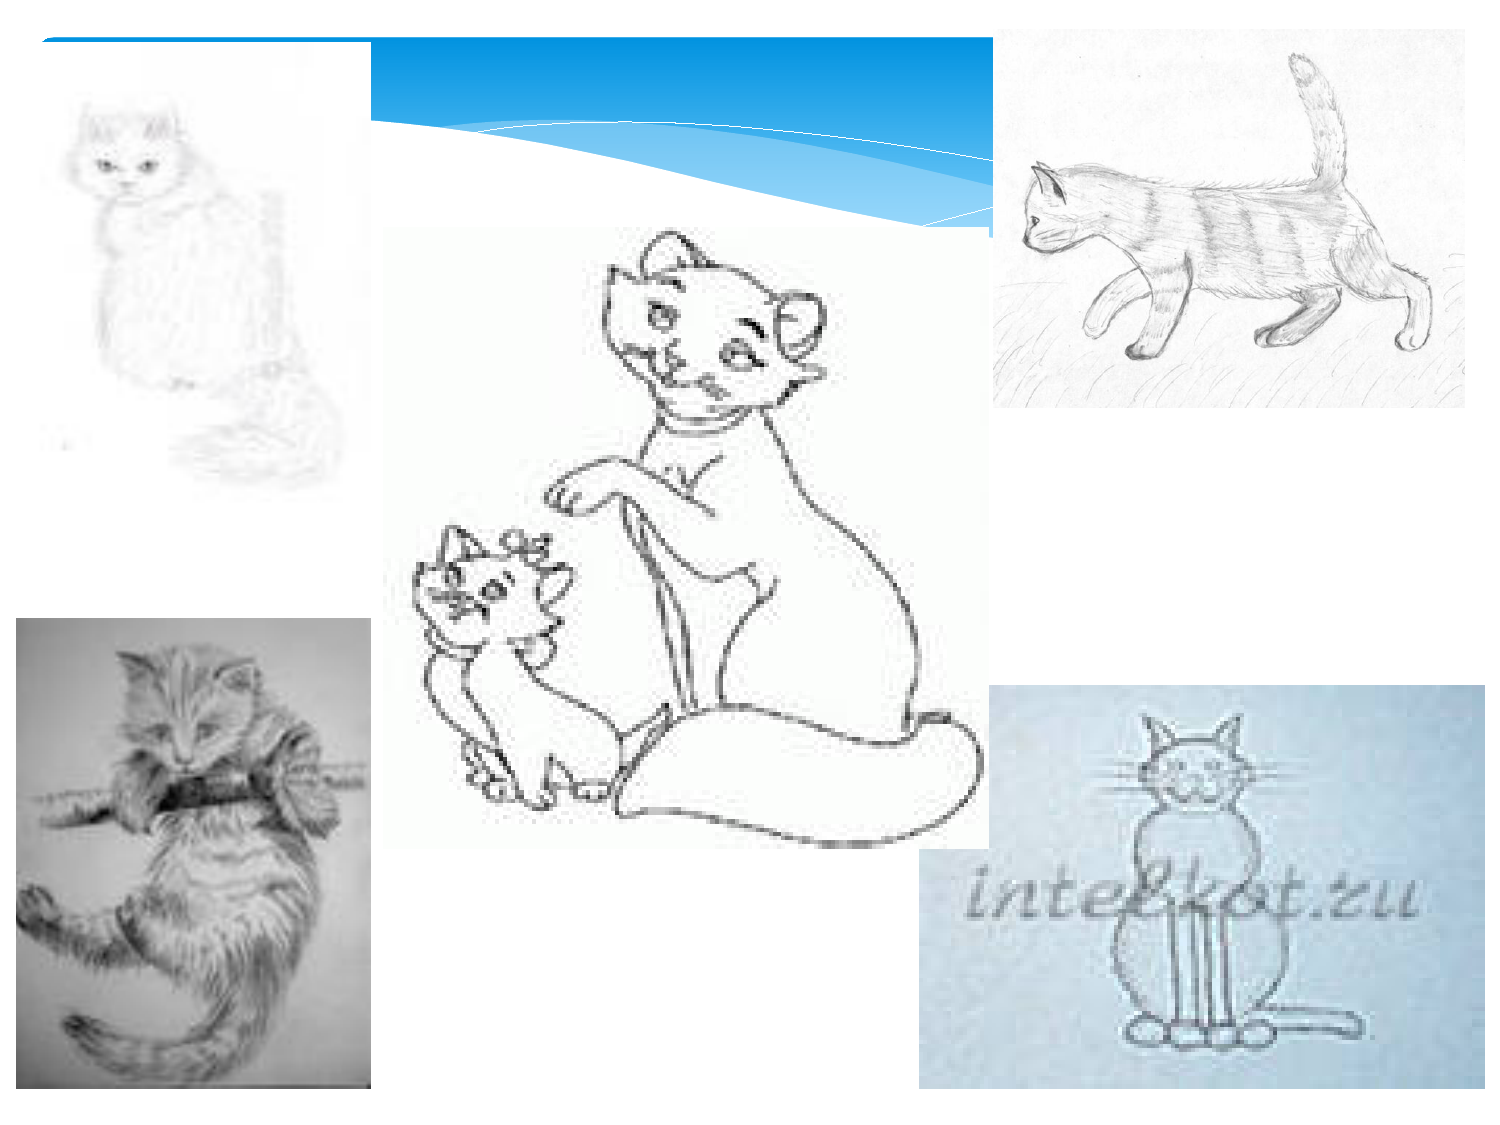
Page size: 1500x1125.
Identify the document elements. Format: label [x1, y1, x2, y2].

picture [15, 617, 371, 1089]
picture [15, 42, 371, 506]
picture [383, 227, 1486, 1089]
picture [993, 29, 1465, 408]
